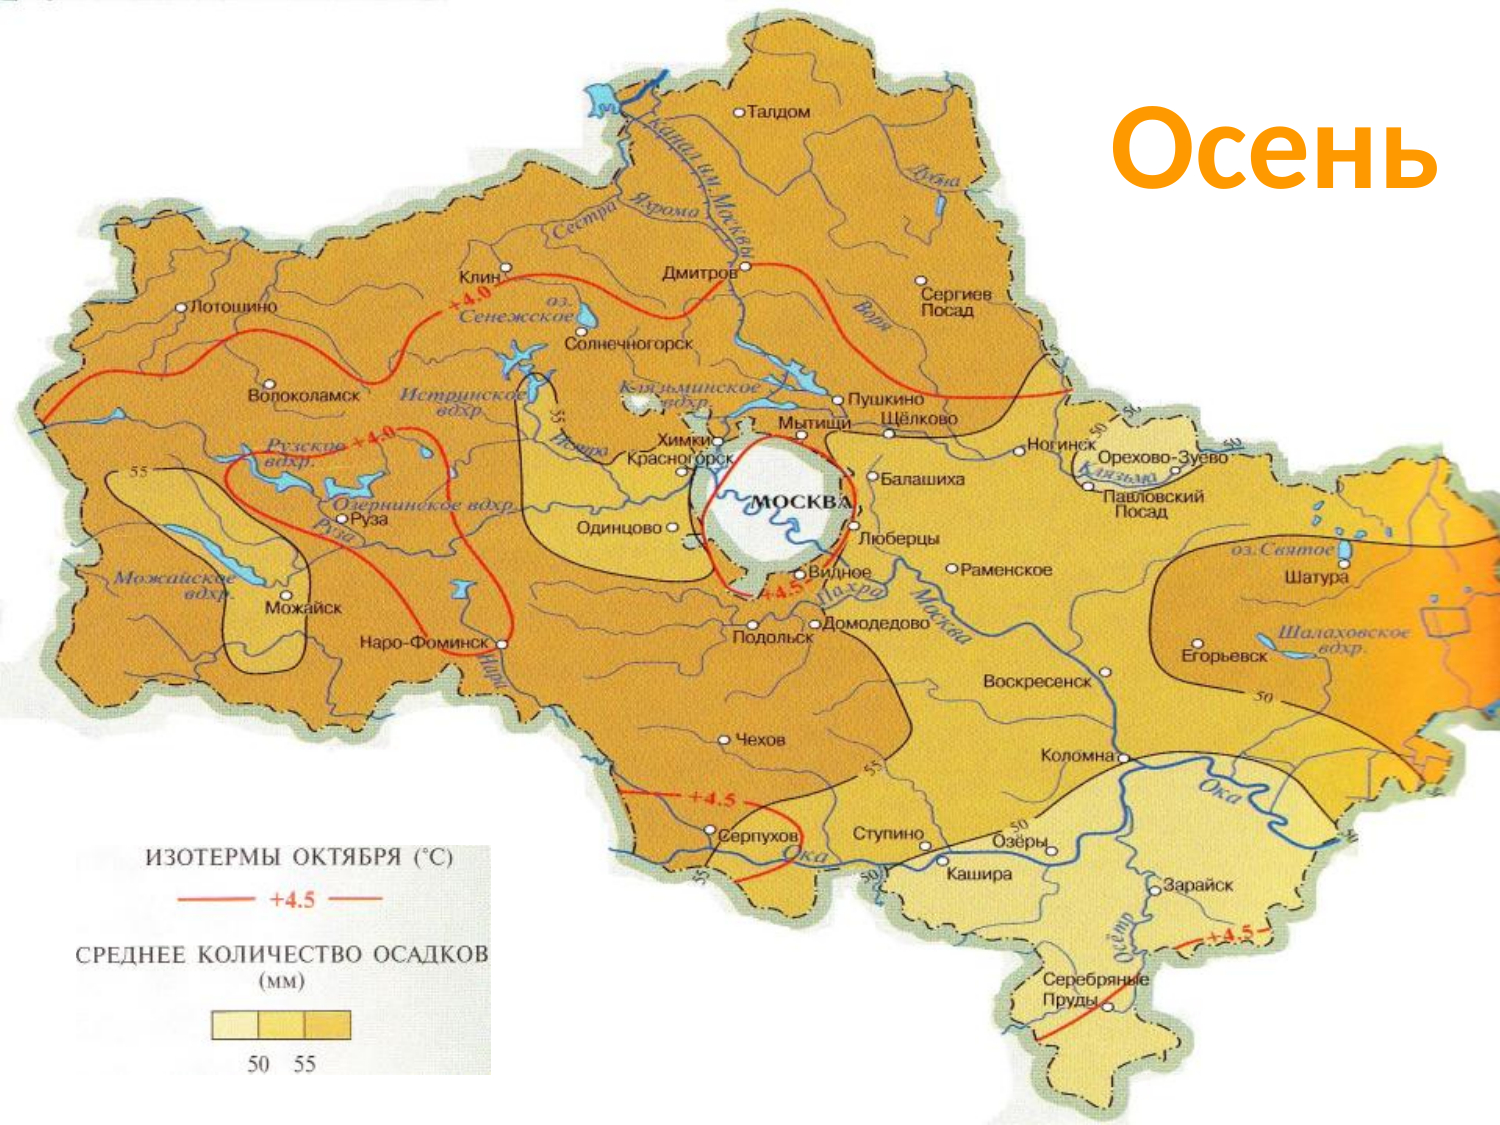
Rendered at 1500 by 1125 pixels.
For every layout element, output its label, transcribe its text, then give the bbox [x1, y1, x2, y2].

title Осень [1068, 45, 1483, 233]
picture [0, 0, 1500, 1125]
